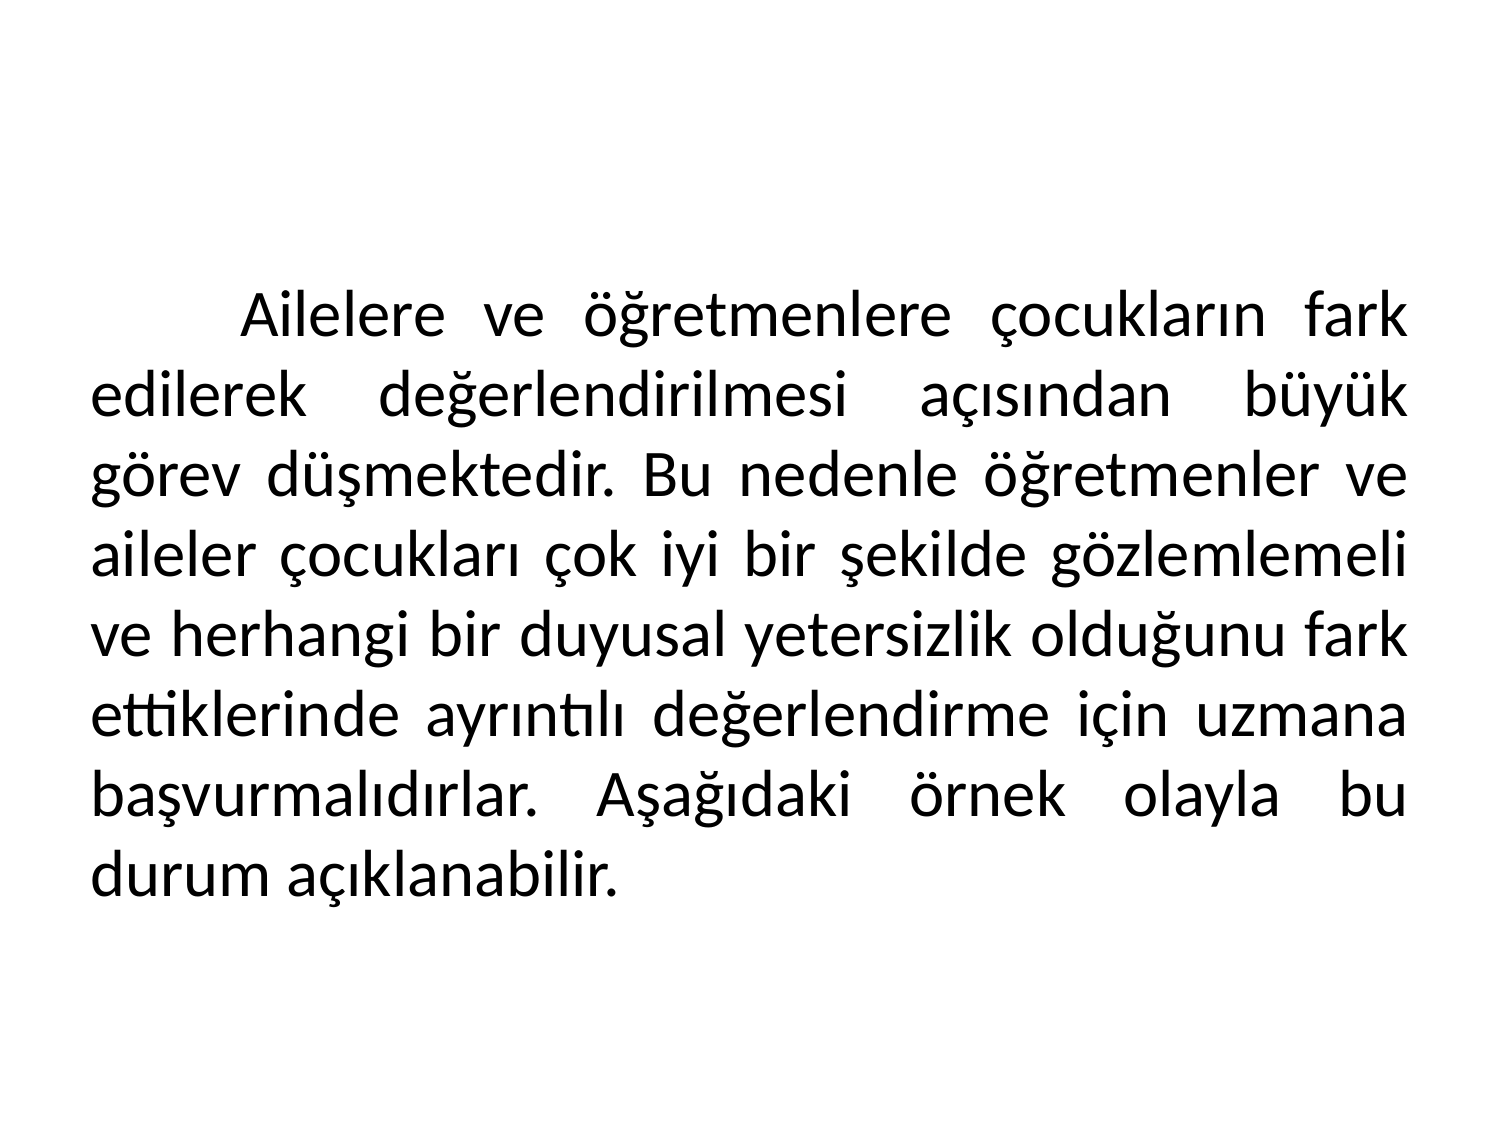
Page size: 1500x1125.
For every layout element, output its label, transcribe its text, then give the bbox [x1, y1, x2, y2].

list Ailelere ve öğretmenlere çocukların fark edilerek değerlendirilmesi açısından büyük görev düşmektedir. Bu nedenle öğretmenler ve aileler çocukları çok iyi bir şekilde gözlemlemeli ve herhangi bir duyusal yetersizlik olduğunu fark ettiklerinde ayrıntılı değerlendirme için uzmana başvurmalıdırlar. Aşağıdaki örnek olayla bu durum açıklanabilir. [75, 262, 1425, 1005]
